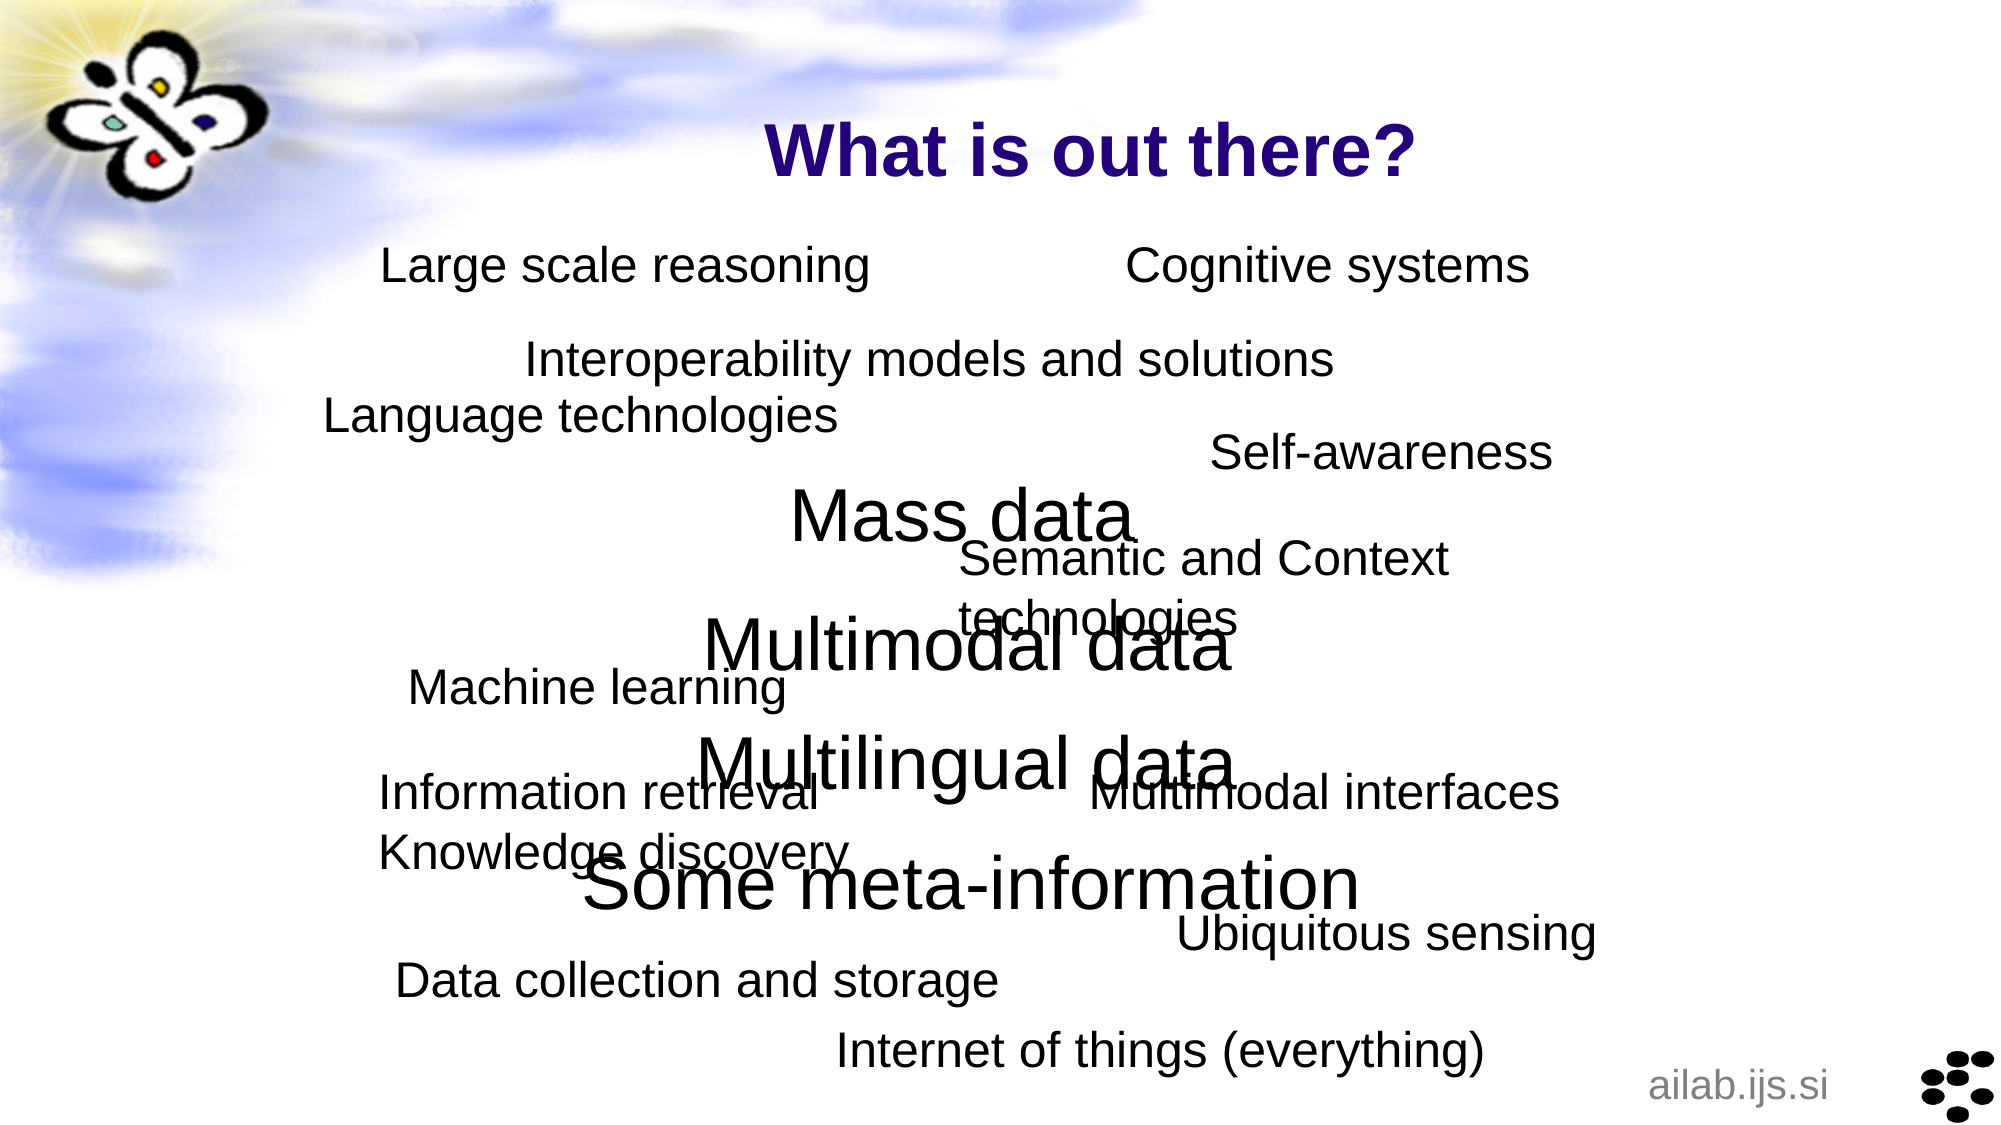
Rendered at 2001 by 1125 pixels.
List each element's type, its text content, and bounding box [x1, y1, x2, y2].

text_box Information retrieval Knowledge discovery [363, 752, 865, 888]
picture [1916, 1047, 2000, 1125]
text_box Interoperability models and solutions [509, 318, 1494, 394]
text_box Semantic and Context technologies [943, 517, 1479, 653]
text_box Language technologies [307, 374, 854, 450]
text_box Data collection and storage [379, 939, 1015, 1015]
text_box Large scale reasoning [364, 224, 886, 300]
text_box Multilingual data [680, 707, 1253, 813]
text_box Multimodal interfaces [1073, 752, 1576, 828]
title What is out there? [266, 49, 1917, 201]
text_box Machine learning [392, 646, 803, 722]
text_box Multimodal data [687, 588, 1248, 693]
text_box Self-awareness [1194, 412, 1569, 488]
picture [0, 0, 1154, 600]
text_box Ubiquitous sensing [1161, 892, 1613, 968]
text_box Some meta-information [567, 827, 1377, 933]
text_box Cognitive systems [1110, 224, 1546, 300]
text_box Mass data [774, 459, 1151, 565]
text_box Internet of things (everything) [820, 1010, 1501, 1085]
